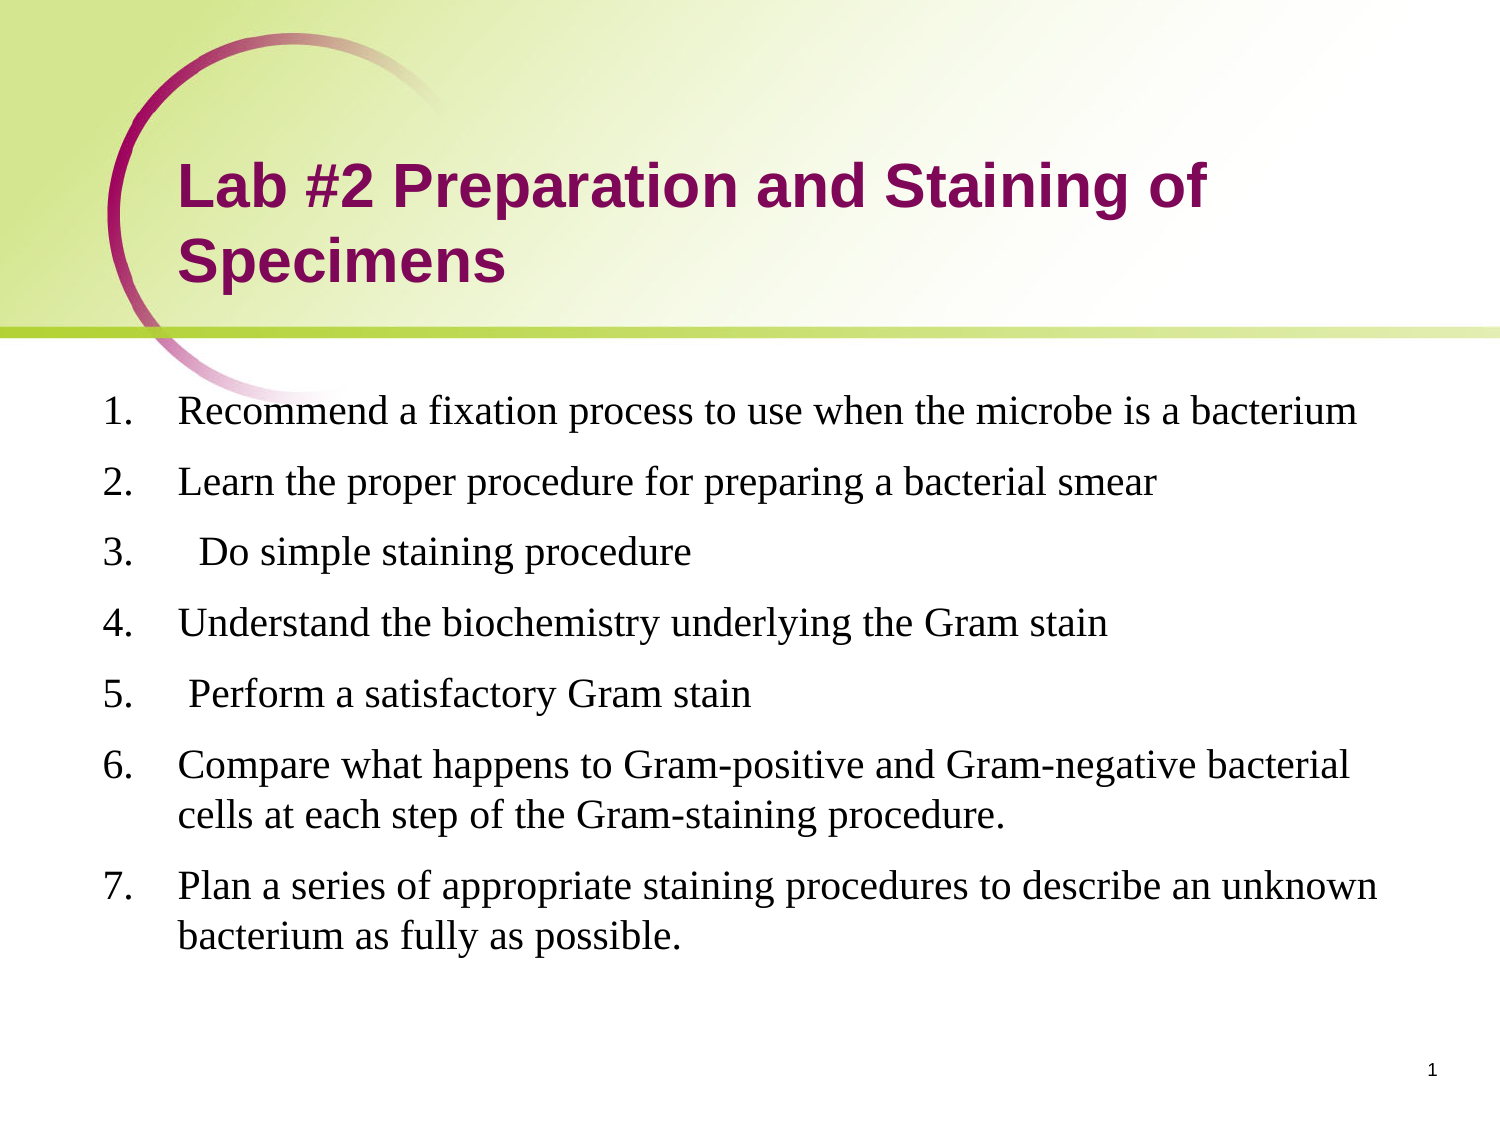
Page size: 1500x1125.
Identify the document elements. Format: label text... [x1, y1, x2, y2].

list Recommend a fixation process to use when the microbe is a bacterium Learn the proper procedure for preparing a bacterial smear Do simple staining procedure Understand the biochemistry underlying the Gram stain Perform a satisfactory Gram stain Compare what happens to Gram-positive and Gram-negative bacterial cells at each step of the Gram-staining procedure. Plan a series of appropriate staining procedures to describe an unknown bacterium as fully as possible. [87, 375, 1438, 1088]
picture [0, 0, 1500, 413]
slide_number 1 [1412, 1049, 1500, 1101]
title Lab #2 Preparation and Staining of Specimens [162, 137, 1438, 361]
